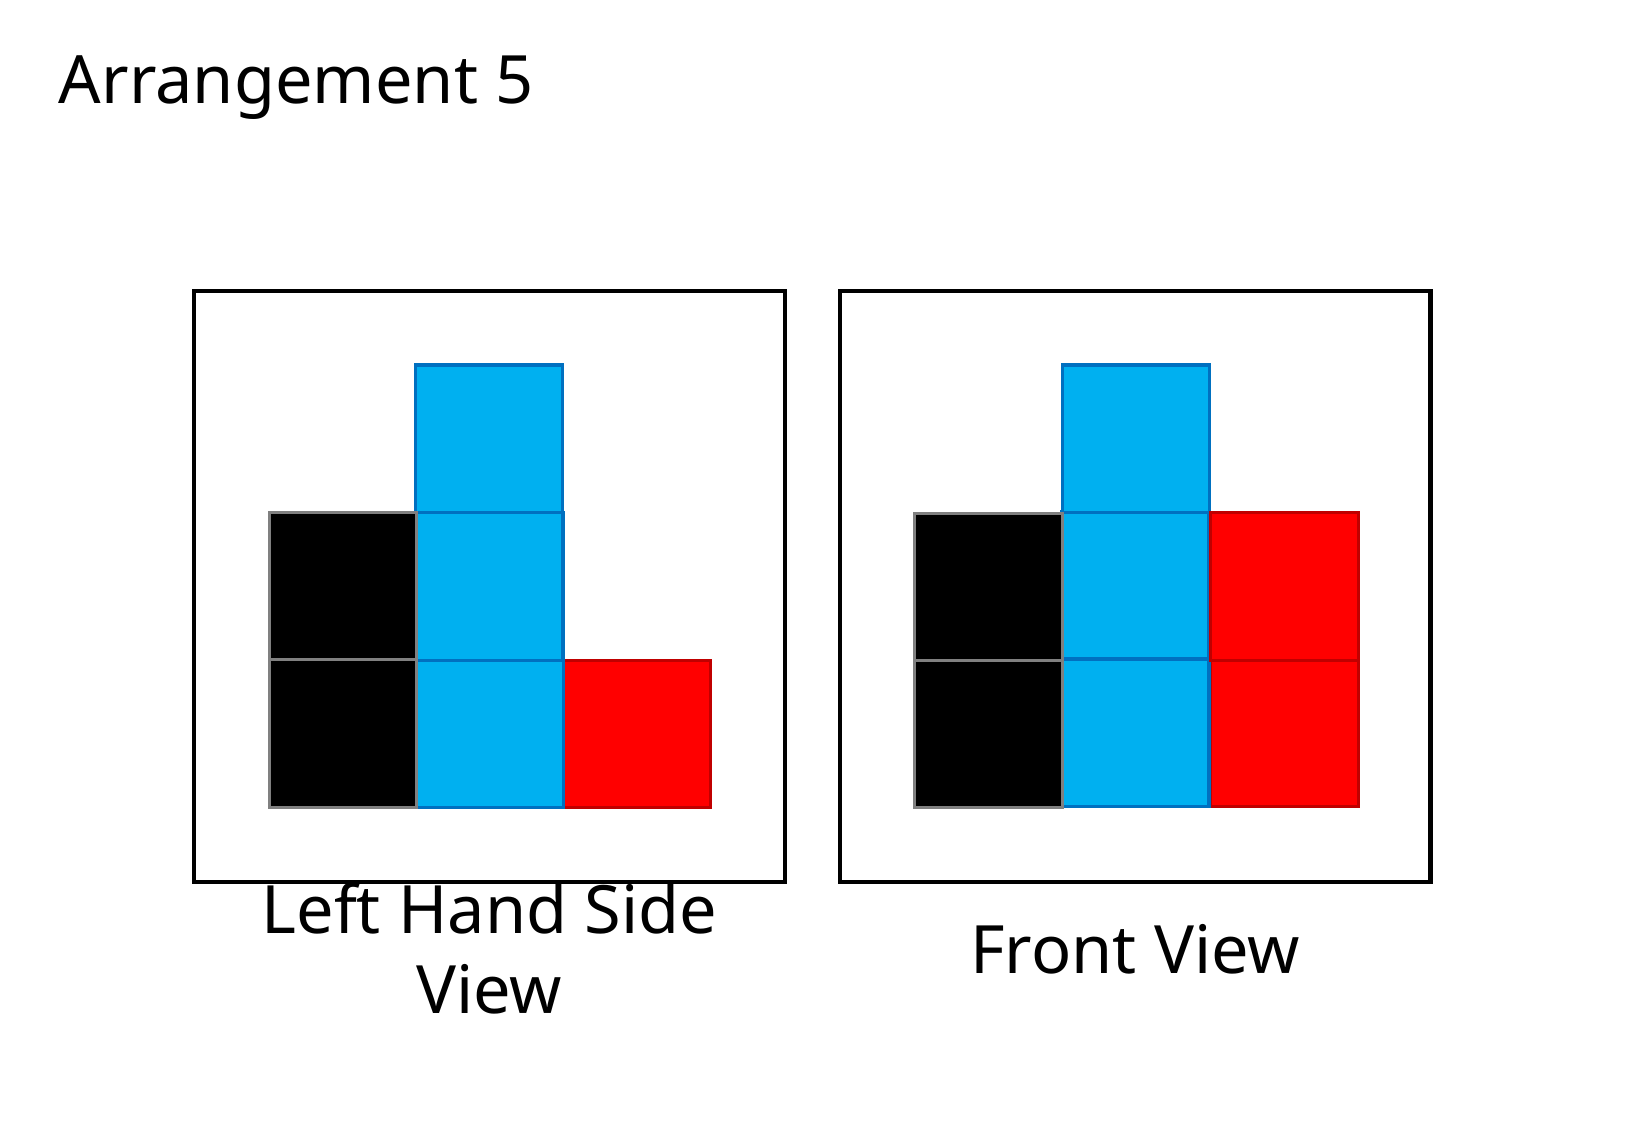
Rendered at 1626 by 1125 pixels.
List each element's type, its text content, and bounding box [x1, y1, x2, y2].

text_box [268, 659, 418, 808]
text_box [414, 364, 564, 514]
text_box [415, 659, 564, 809]
text_box [418, 514, 564, 659]
text_box Left Hand Side View [194, 898, 785, 995]
text_box [1061, 364, 1211, 514]
text_box [1210, 512, 1360, 661]
text_box [1210, 661, 1360, 808]
title Arrangement 5 [43, 34, 596, 131]
text_box [1063, 514, 1210, 658]
text_box Front View [840, 898, 1431, 995]
text_box [914, 659, 1063, 809]
text_box [268, 512, 418, 659]
text_box [914, 512, 1063, 659]
text_box [1063, 658, 1210, 808]
text_box [564, 659, 712, 809]
text_box [839, 290, 1432, 883]
text_box [193, 290, 786, 883]
